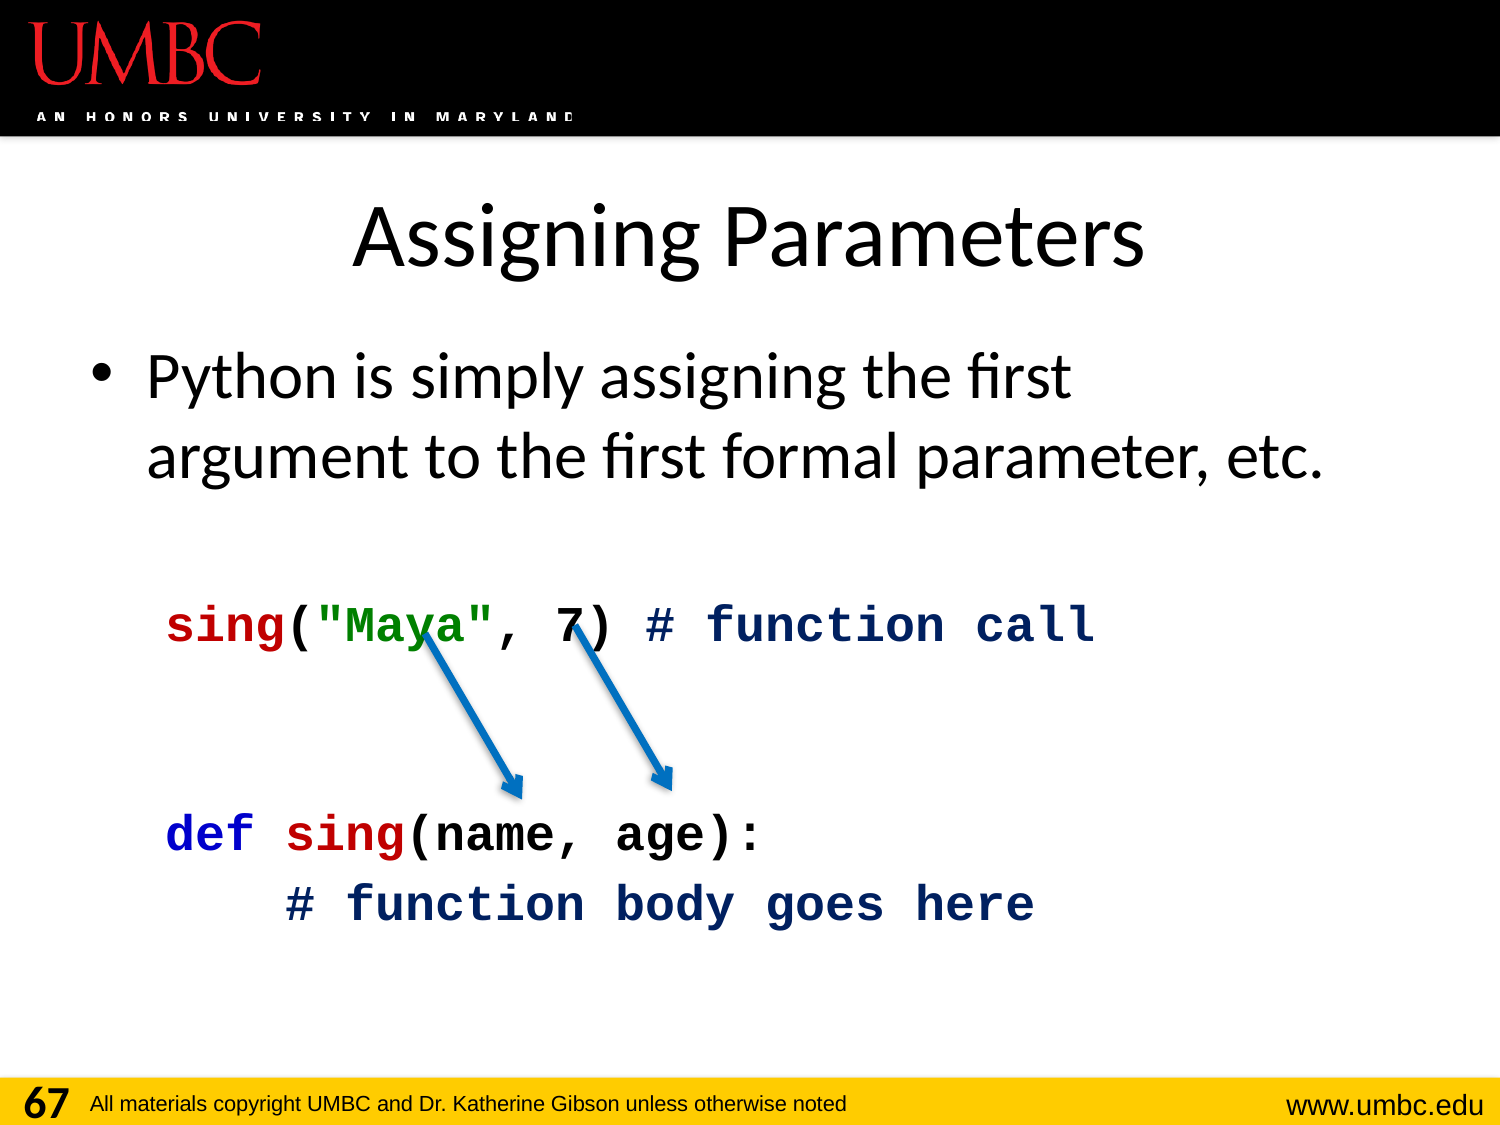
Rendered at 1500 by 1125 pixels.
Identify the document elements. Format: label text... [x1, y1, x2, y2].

slide_number 67 [0, 1065, 94, 1125]
list Python is simply assigning the first argument to the first formal parameter, etc. sing("Maya", 7) # function call def sing(name, age): # function body goes here [75, 324, 1425, 1066]
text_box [424, 633, 523, 800]
title Assigning Parameters [75, 136, 1425, 324]
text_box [574, 624, 673, 792]
